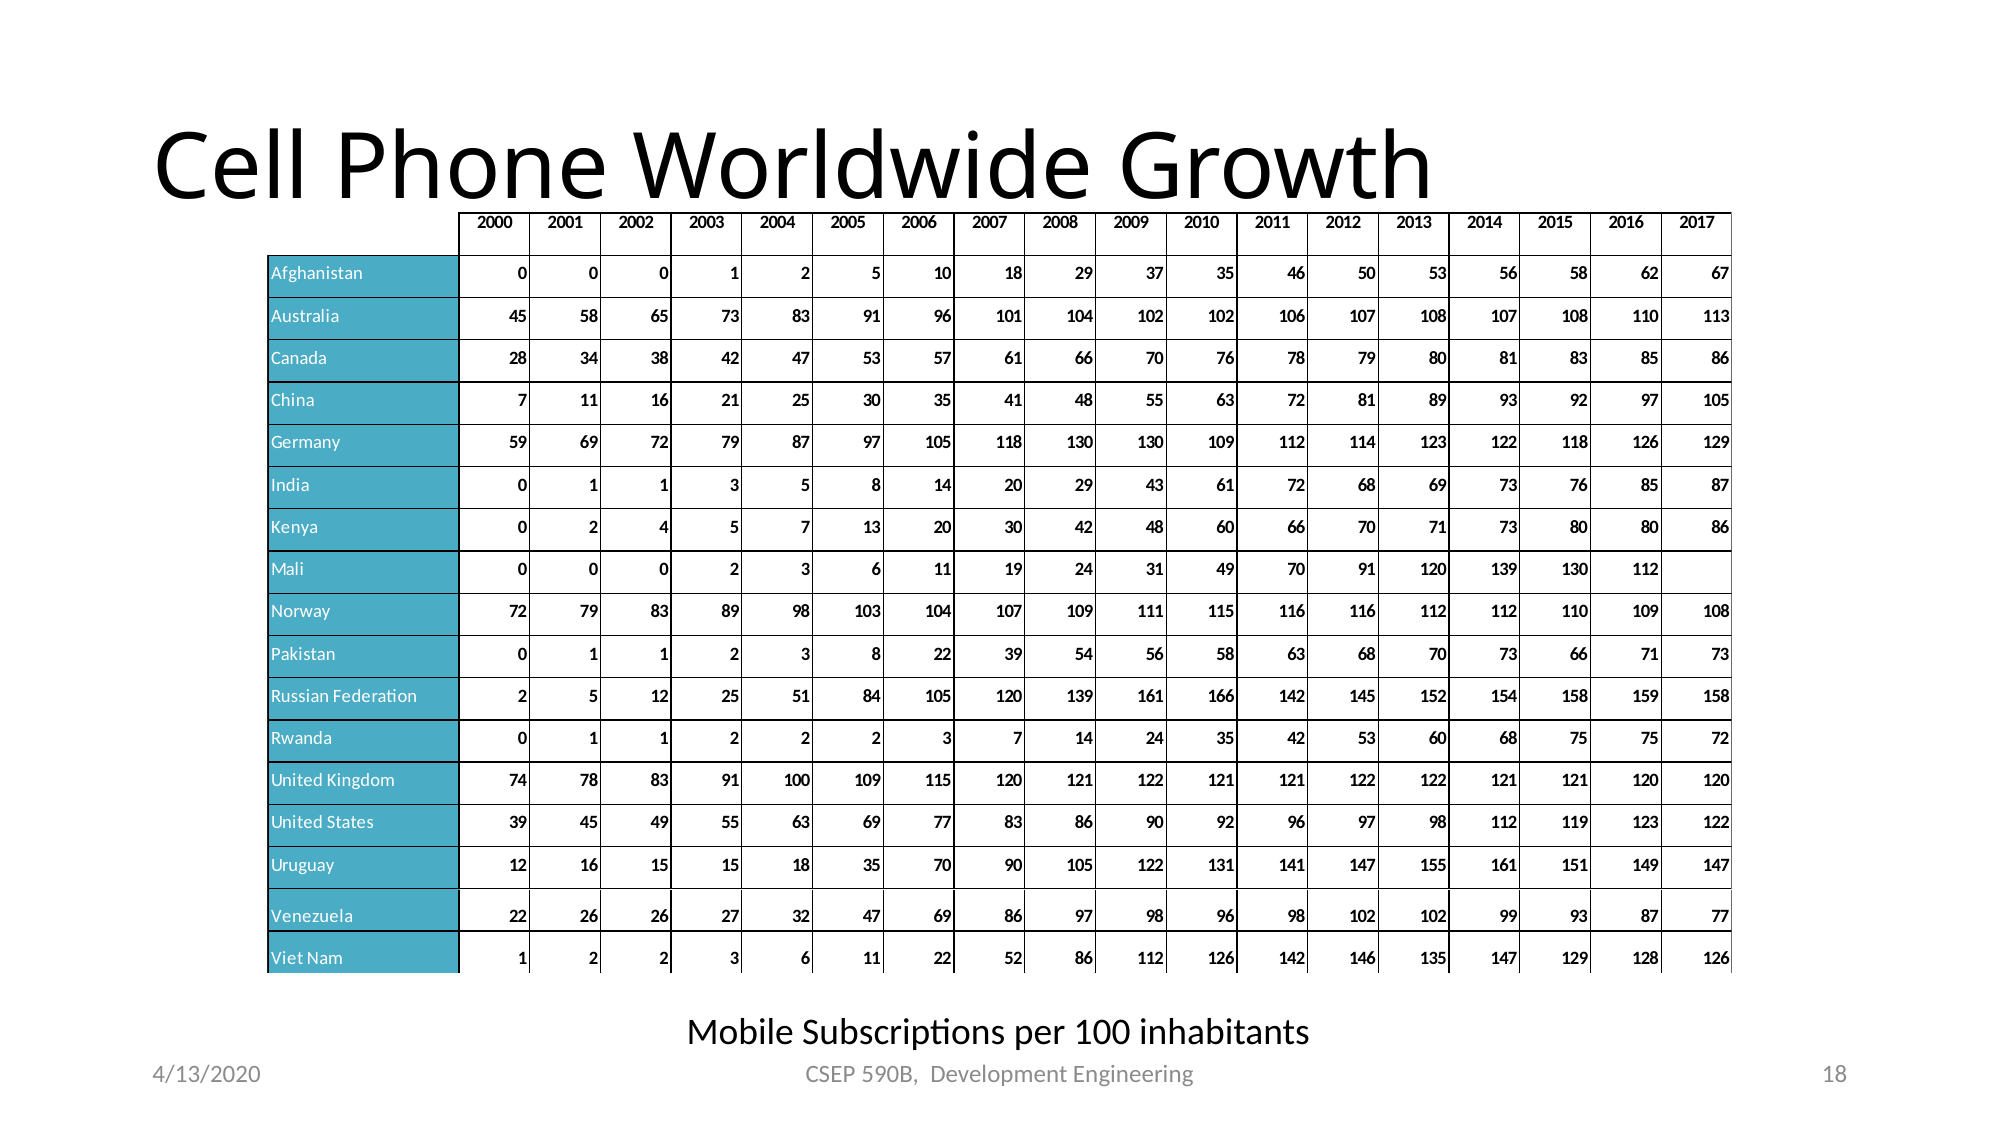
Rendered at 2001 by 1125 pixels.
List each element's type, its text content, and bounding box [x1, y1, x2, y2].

picture [267, 212, 1733, 974]
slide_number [137, 1042, 588, 1103]
slide_number 18 [1412, 1042, 1863, 1103]
text_box Mobile Subscriptions per 100 inhabitants [671, 999, 1647, 1060]
footer CSEP 590B, Development Engineering [662, 1042, 1338, 1103]
title Cell Phone Worldwide Growth [137, 59, 1863, 278]
